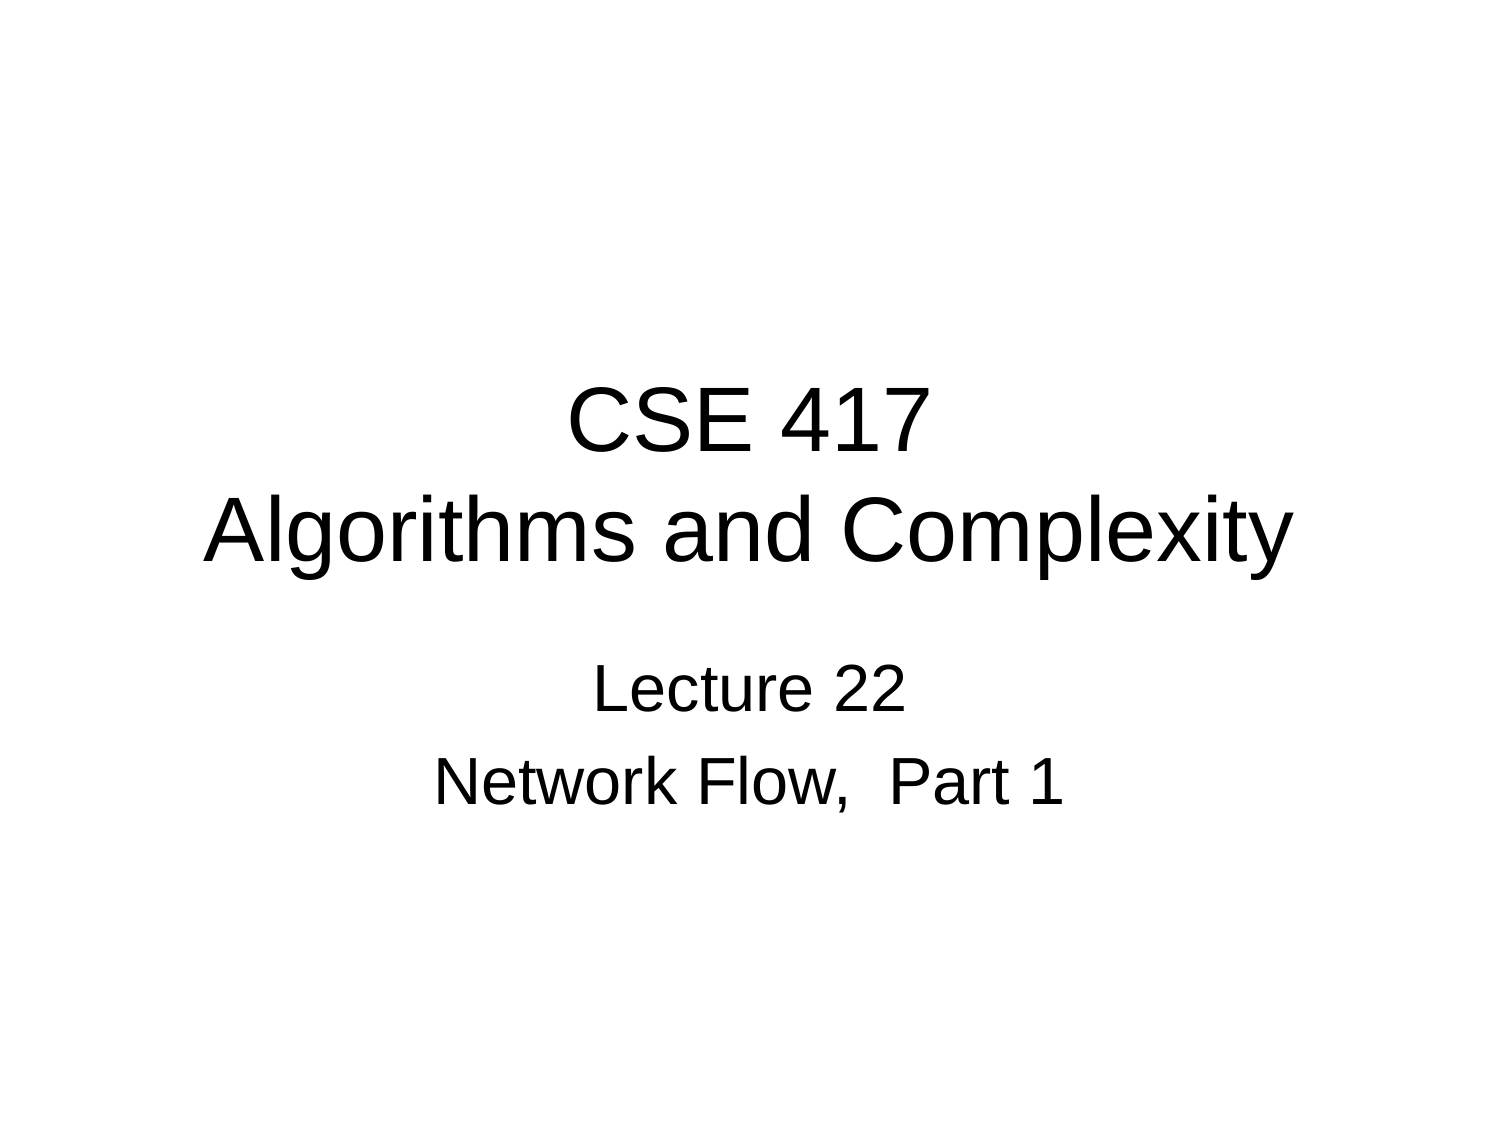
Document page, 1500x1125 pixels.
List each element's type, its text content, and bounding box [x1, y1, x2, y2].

title CSE 417 Algorithms and Complexity [112, 349, 1388, 591]
subtitle Lecture 22 Network Flow, Part 1 [225, 637, 1275, 925]
